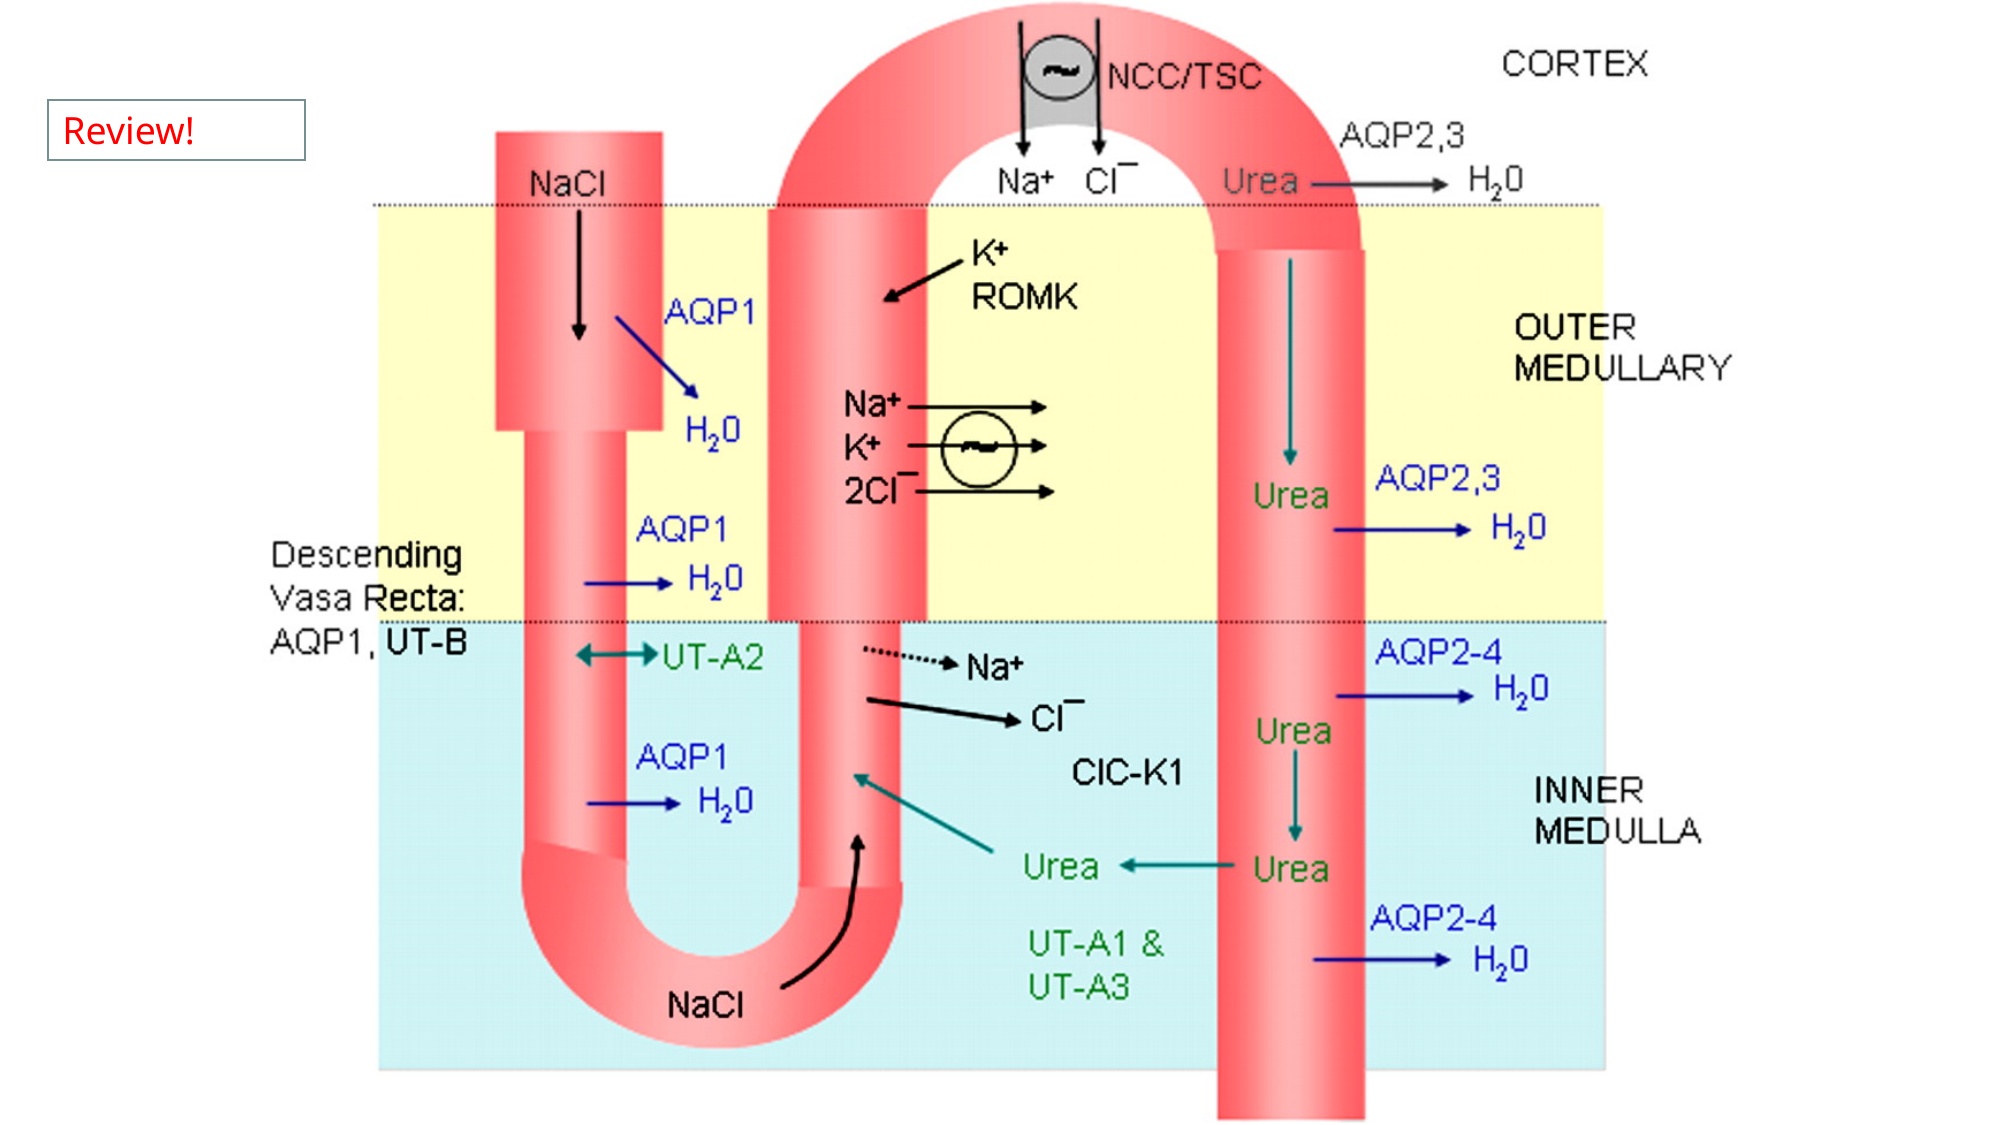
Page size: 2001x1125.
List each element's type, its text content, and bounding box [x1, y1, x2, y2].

picture [263, 0, 1737, 1125]
text_box Review! [47, 99, 263, 161]
